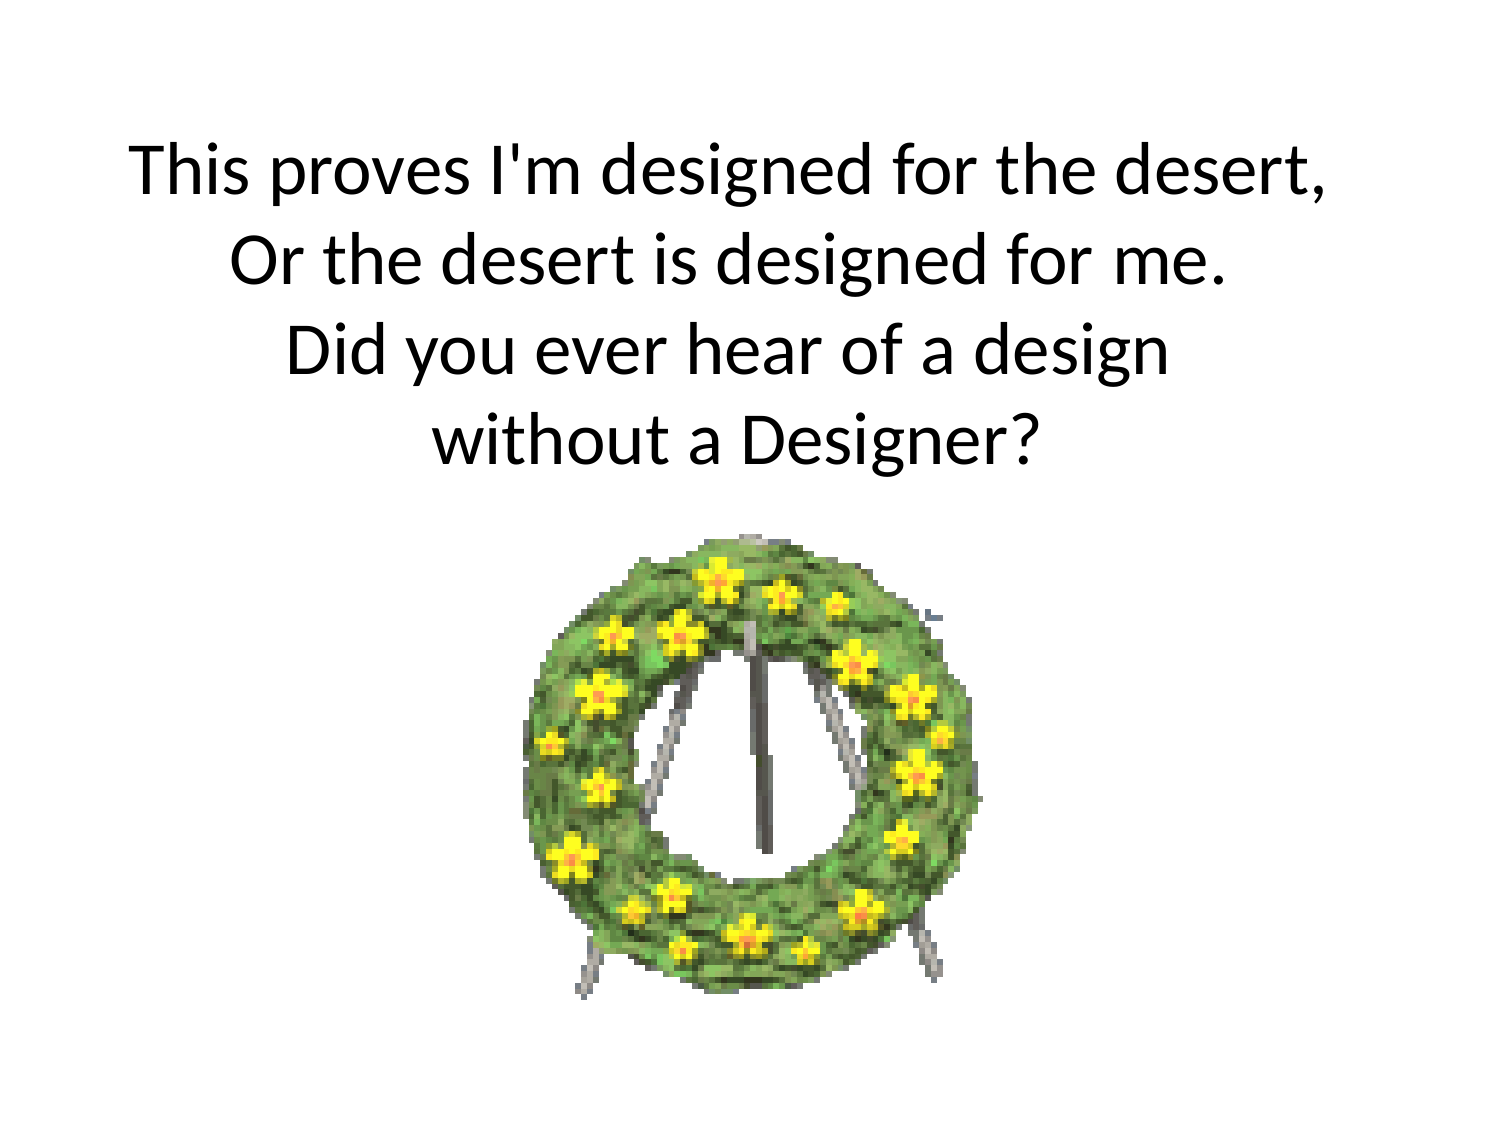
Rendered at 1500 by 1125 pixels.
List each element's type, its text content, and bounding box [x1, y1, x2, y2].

picture [499, 499, 1013, 1031]
text_box This proves I'm designed for the desert, Or the desert is designed for me. Did you ever hear of a design without a Designer? [99, 112, 1375, 488]
